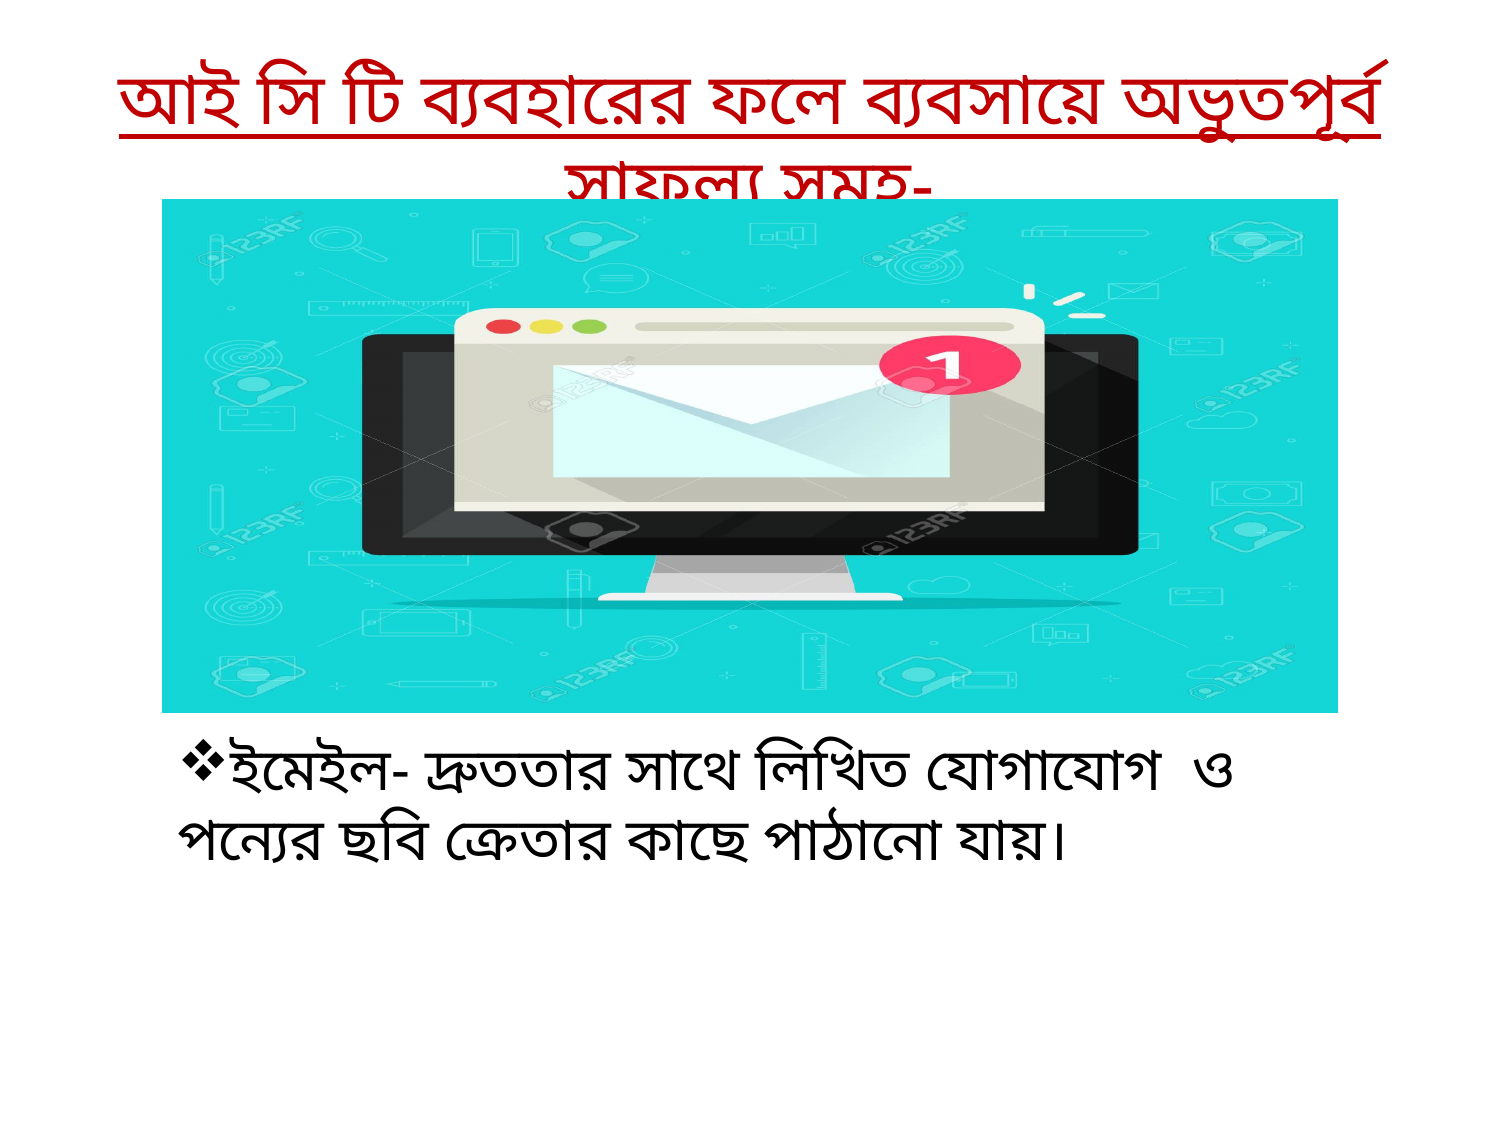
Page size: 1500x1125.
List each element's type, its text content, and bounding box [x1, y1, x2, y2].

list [162, 199, 1338, 713]
text_box ইমেইল- দ্রুততার সাথে লিখিত যোগাযোগ ও পন্যের ছবি ক্রেতার কাছে পাঠানো যায়। [162, 724, 1338, 880]
title আই সি টি ব্যবহারের ফলে ব্যবসায়ে অভুতপূর্ব সাফল্য সমূহ- [75, 45, 1425, 233]
